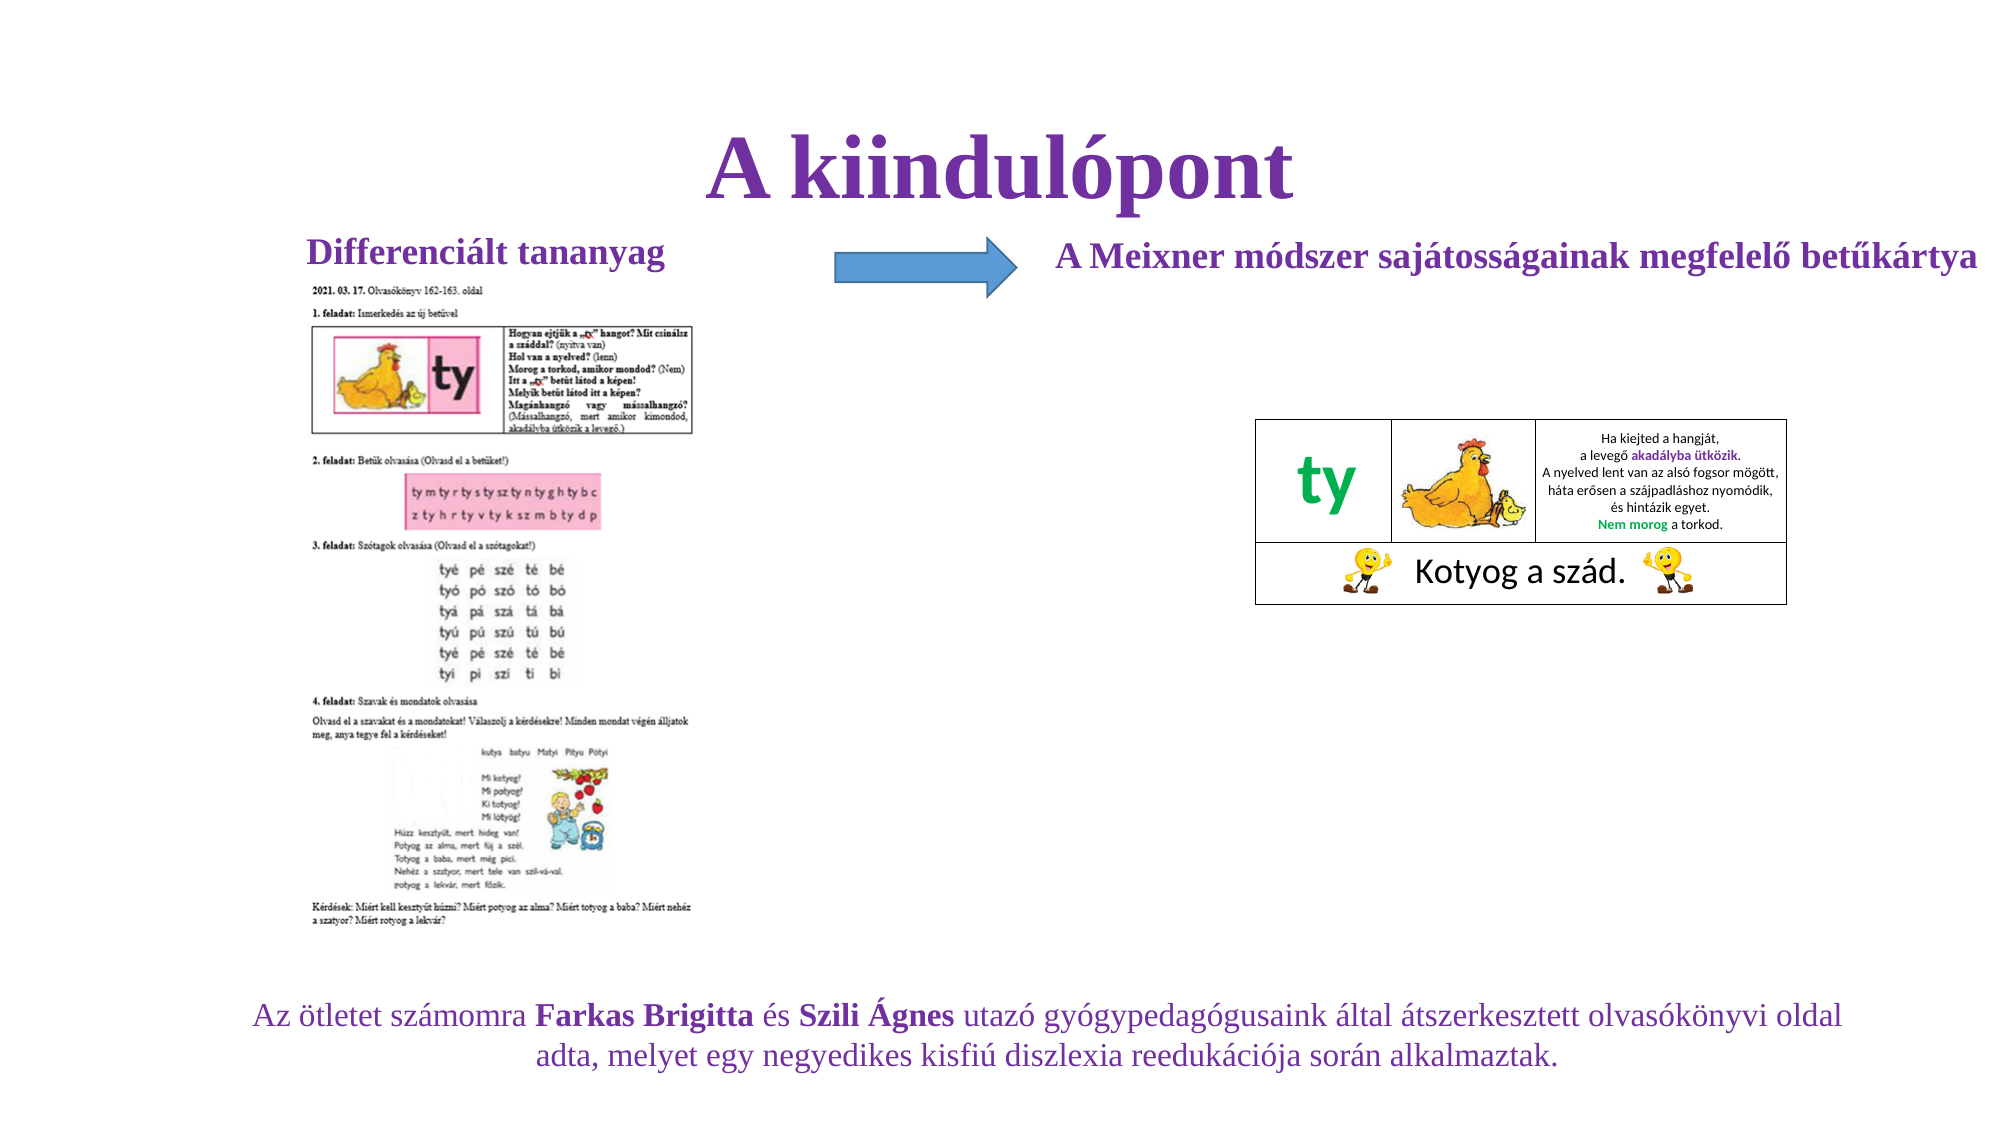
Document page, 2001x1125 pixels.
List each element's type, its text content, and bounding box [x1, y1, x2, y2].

title A kiindulópont [137, 59, 1863, 278]
text_box Az ötletet számomra Farkas Brigitta és Szili Ágnes utazó gyógypedagógusaink által átszerkesztett olvasókönyvi oldal adta, melyet egy negyedikes kisfiú diszlexia reedukációja során alkalmaztak. [234, 986, 1863, 1081]
text_box [834, 235, 1016, 300]
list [298, 280, 701, 934]
text_box Differenciált tananyag [291, 220, 709, 280]
text_box A Meixner módszer sajátosságainak megfelelő betűkártya [1016, 223, 2000, 283]
picture [1254, 396, 1817, 629]
